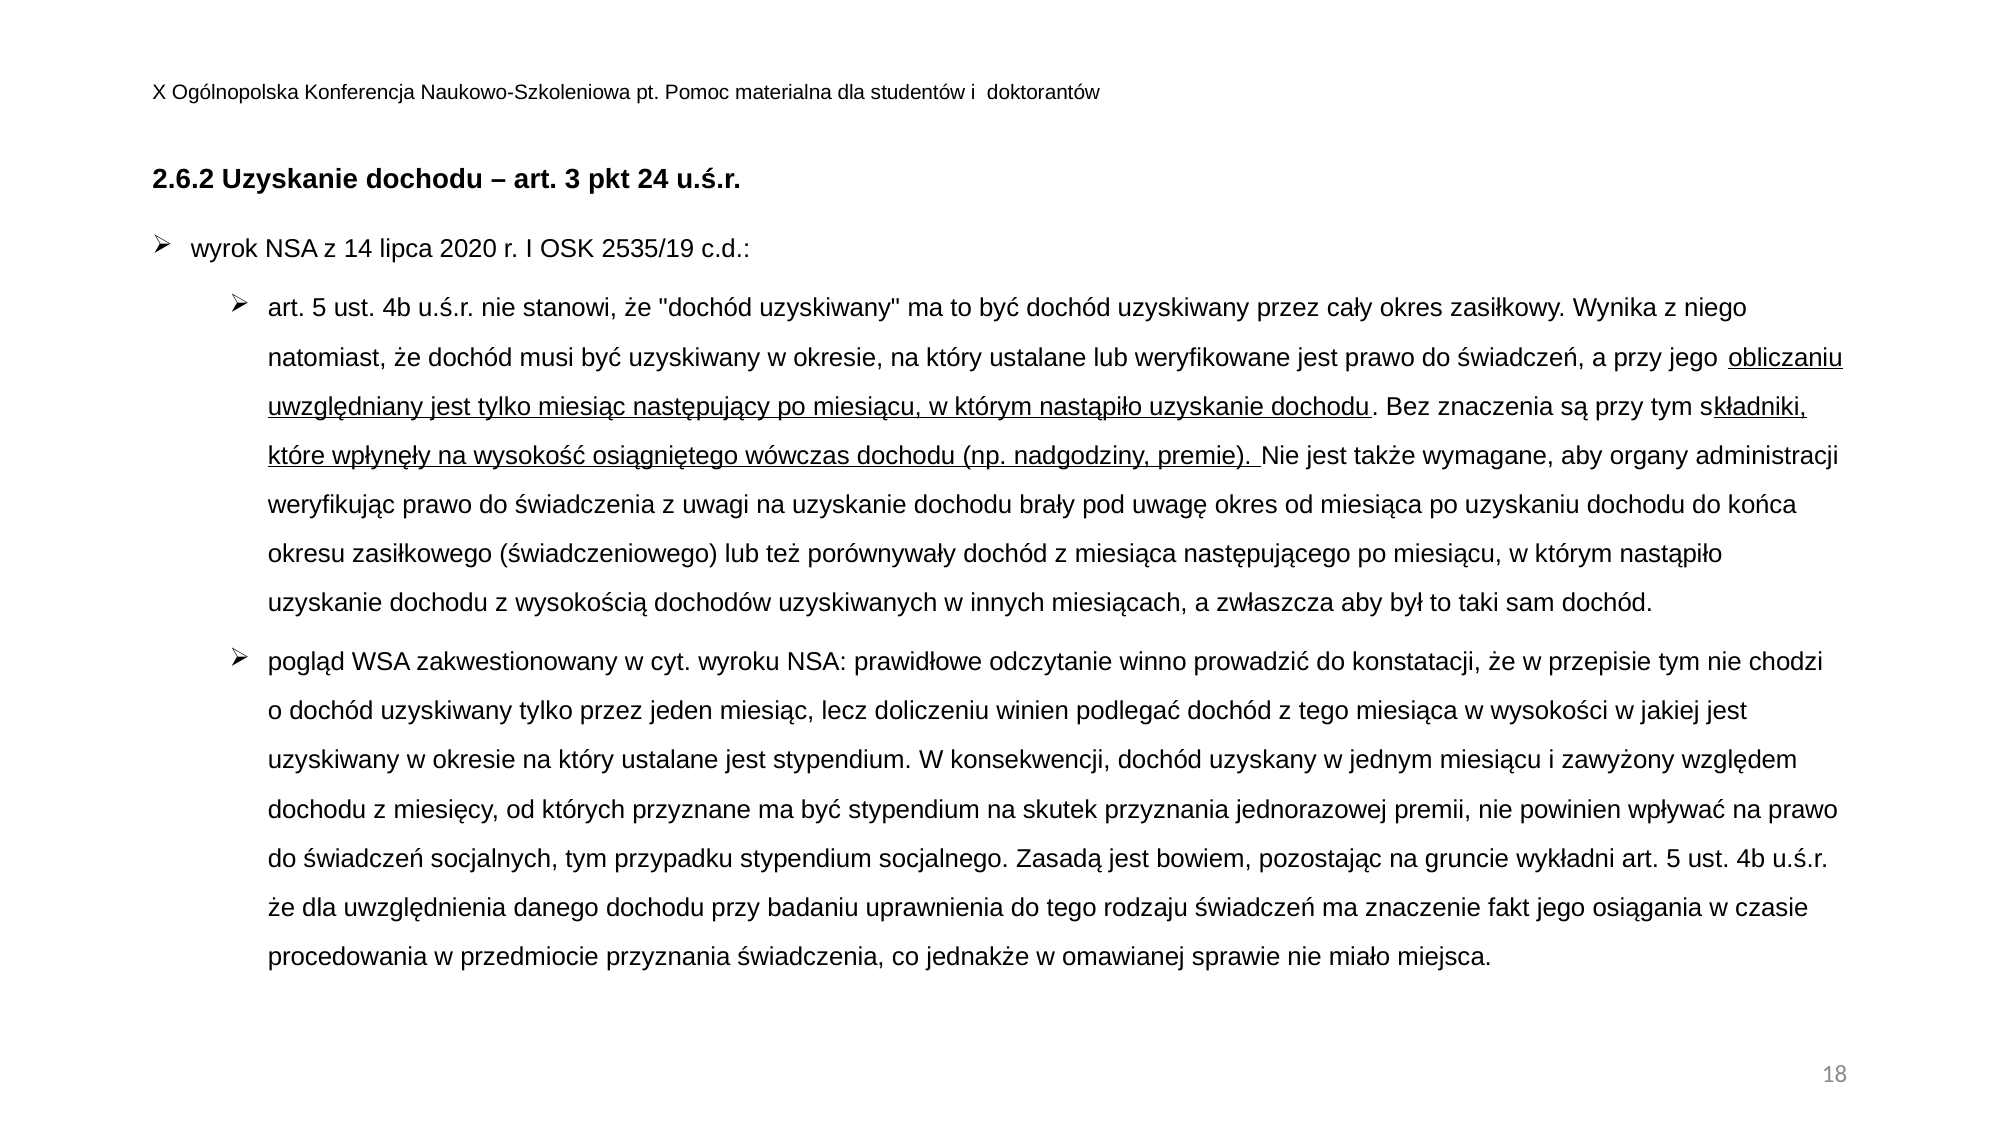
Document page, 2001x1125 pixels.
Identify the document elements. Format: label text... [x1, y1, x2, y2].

title X Ogólnopolska Konferencja Naukowo-Szkoleniowa pt. Pomoc materialna dla studentów i doktorantów [137, 59, 1863, 126]
list 2.6.2 Uzyskanie dochodu – art. 3 pkt 24 u.ś.r. wyrok NSA z 14 lipca 2020 r. I OSK 2535/19 c.d.: art. 5 ust. 4b u.ś.r. nie stanowi, że "dochód uzyskiwany" ma to być dochód uzyskiwany przez cały okres zasiłkowy. Wynika z niego natomiast, że dochód musi być uzyskiwany w okresie, na który ustalane lub weryfikowane jest prawo do świadczeń, a przy jego obliczaniu uwzględniany jest tylko miesiąc następujący po miesiącu, w którym nastąpiło uzyskanie dochodu. Bez znaczenia są przy tym składniki, które wpłynęły na wysokość osiągniętego wówczas dochodu (np. nadgodziny, premie). Nie jest także wymagane, aby organy administracji weryfikując prawo do świadczenia z uwagi na uzyskanie dochodu brały pod uwagę okres od miesiąca po uzyskaniu dochodu do końca okresu zasiłkowego (świadczeniowego) lub też porównywały dochód z miesiąca następującego po miesiącu, w którym nastąpiło uzyskanie dochodu z wysokością dochodów uzyskiwanych w innych miesiącach, a zwłaszcza aby był to taki sam dochód. pogląd WSA zakwestionowany w cyt. wyroku NSA: prawidłowe odczytanie winno prowadzić do konstatacji, że w przepisie tym nie chodzi o dochód uzyskiwany tylko przez jeden miesiąc, lecz doliczeniu winien podlegać dochód z tego miesiąca w wysokości w jakiej jest uzyskiwany w okresie na który ustalane jest stypendium. W konsekwencji, dochód uzyskany w jednym miesiącu i zawyżony względem dochodu z miesięcy, od których przyznane ma być stypendium na skutek przyznania jednorazowej premii, nie powinien wpływać na prawo do świadczeń socjalnych, tym przypadku stypendium socjalnego. Zasadą jest bowiem, pozostając na gruncie wykładni art. 5 ust. 4b u.ś.r. że dla uwzględnienia danego dochodu przy badaniu uprawnienia do tego rodzaju świadczeń ma znaczenie fakt jego osiągania w czasie procedowania w przedmiocie przyznania świadczenia, co jednakże w omawianej sprawie nie miało miejsca. [137, 156, 1863, 1014]
slide_number 18 [1412, 1042, 1863, 1103]
